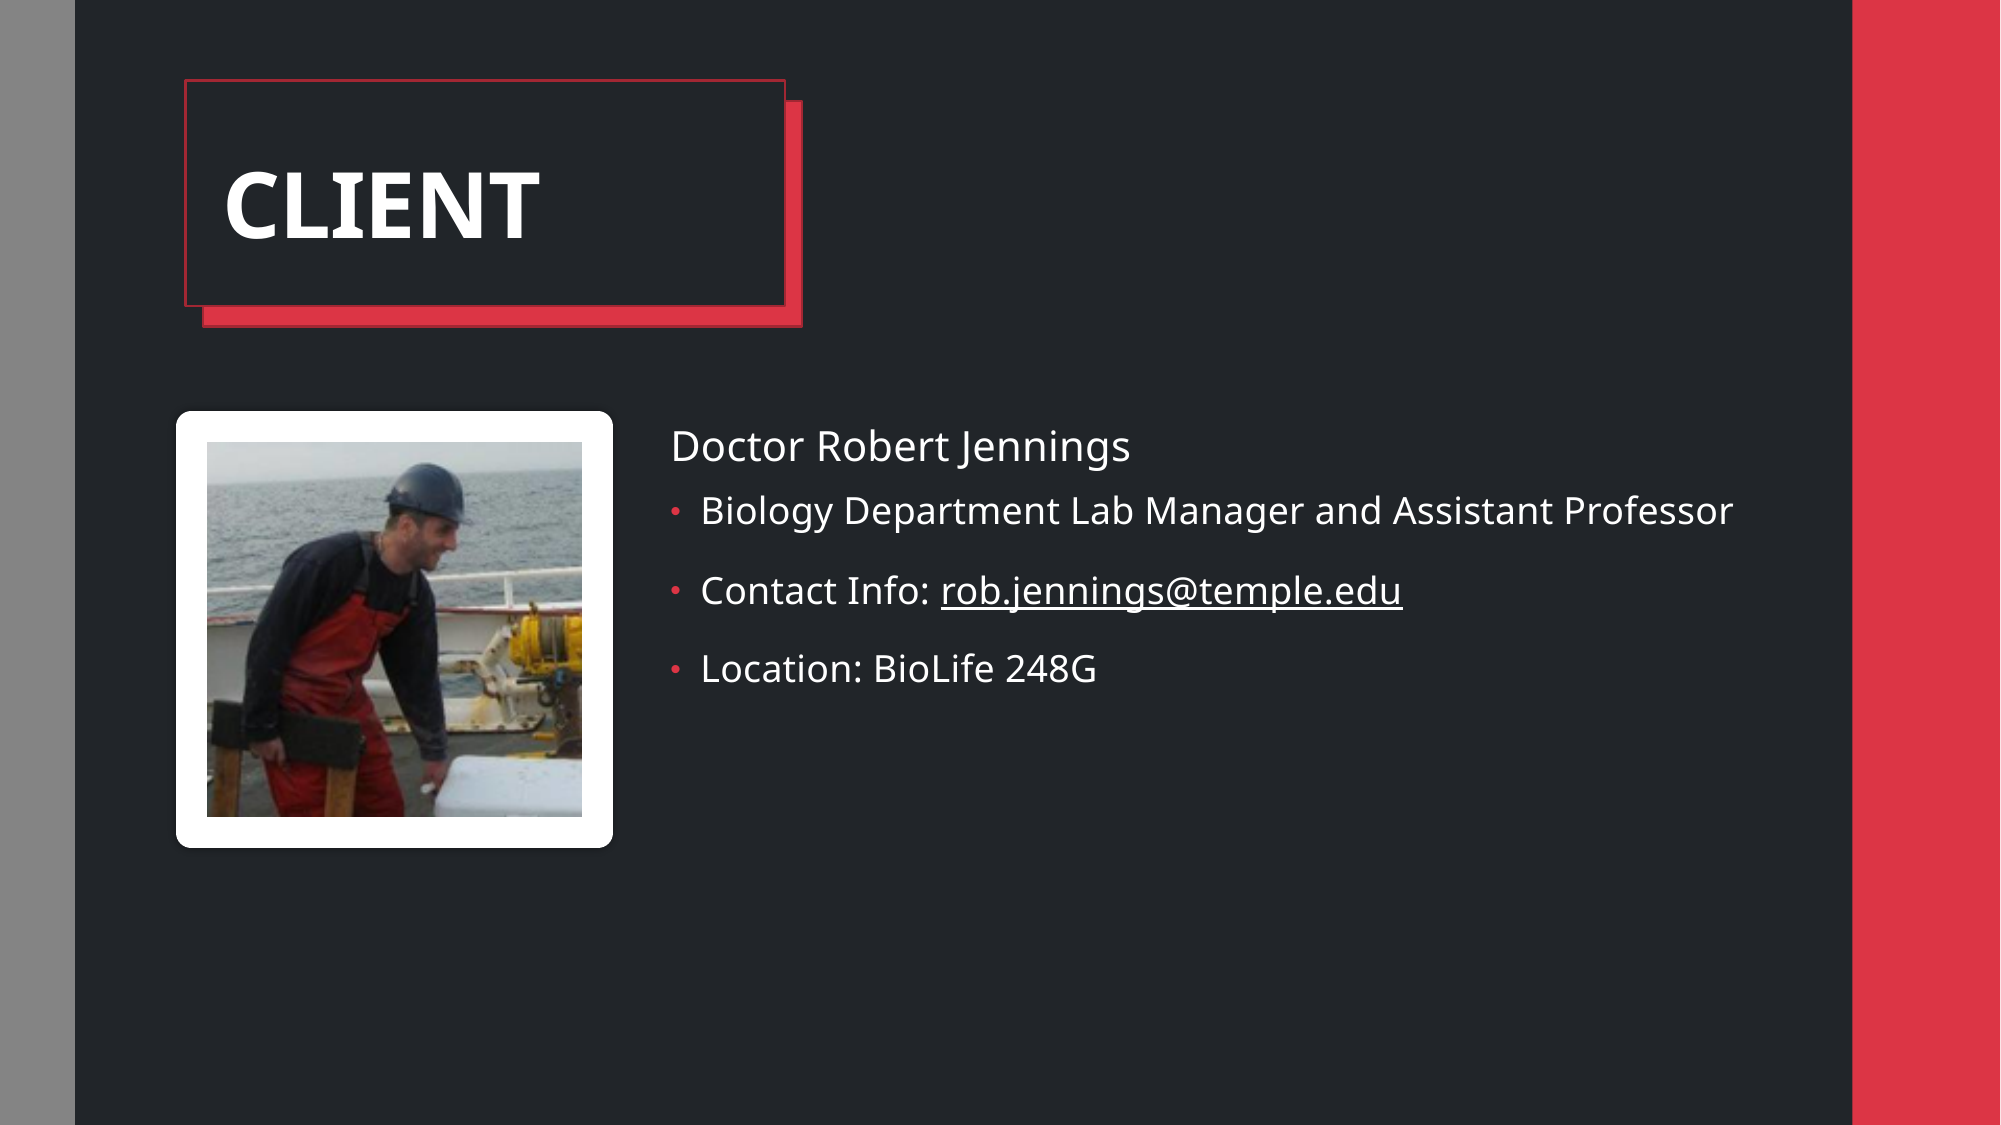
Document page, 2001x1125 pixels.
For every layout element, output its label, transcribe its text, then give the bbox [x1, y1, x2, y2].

list Doctor Robert Jennings [655, 358, 1391, 479]
text_box [184, 79, 786, 307]
text_box [202, 267, 803, 328]
list Biology Department Lab Manager and Assistant Professor Contact Info: rob.jennings@temple.edu Location: BioLife 248G [655, 483, 1795, 1085]
title CLIENT [206, 101, 803, 267]
picture [206, 441, 583, 818]
